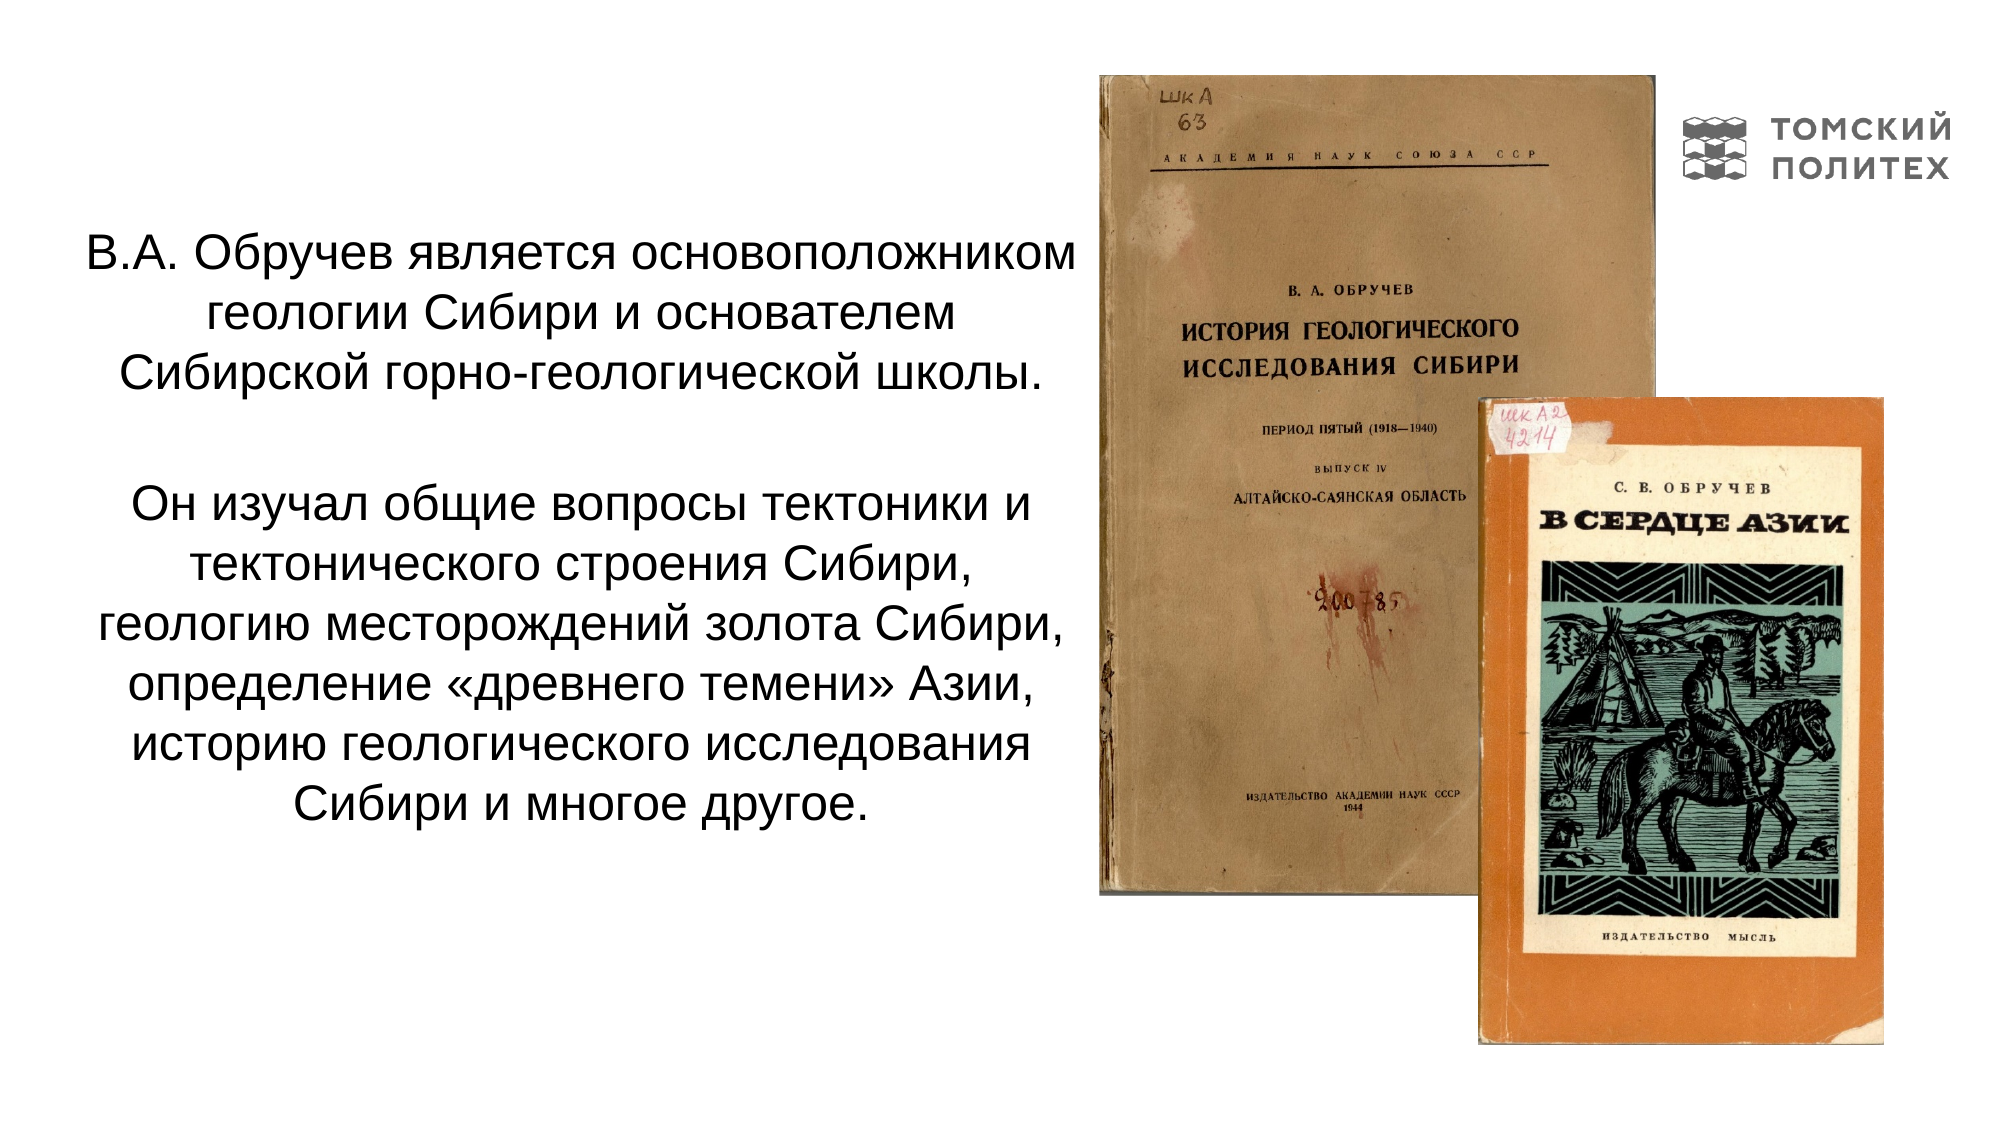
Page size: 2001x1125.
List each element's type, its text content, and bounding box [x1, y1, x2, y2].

text_box Он изучал общие вопросы тектоники и тектонического строения Сибири, геологию месторождений золота Сибири, определение «древнего темени» Азии, историю геологического исследования Сибири и многое другое. [63, 463, 1099, 838]
picture [1683, 111, 1950, 180]
picture [1099, 75, 1884, 1045]
text_box В.А. Обручев является основоположником геологии Сибири и основателем Сибирской горно-геологической школы. [63, 212, 1099, 407]
